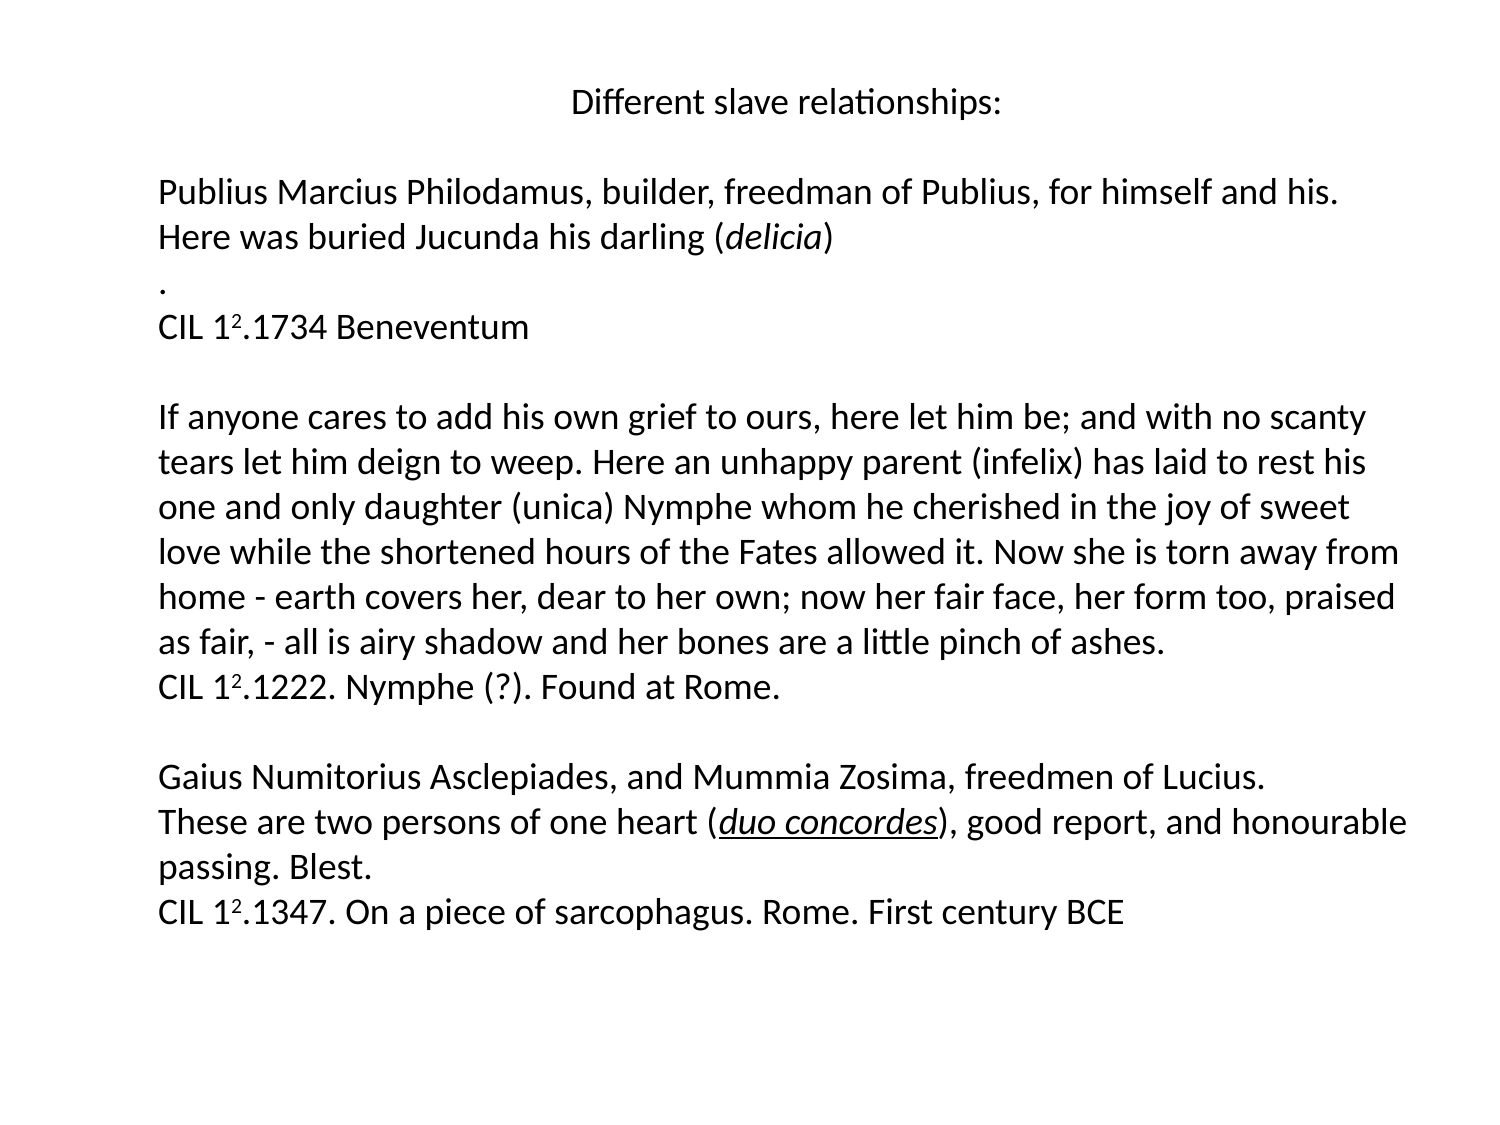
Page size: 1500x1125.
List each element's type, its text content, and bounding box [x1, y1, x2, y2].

text_box Different slave relationships: Publius Marcius Philodamus, builder, freedman of Publius, for himself and his. Here was buried Jucunda his darling (delicia) . CIL 12.1734 Beneventum If anyone cares to add his own grief to ours, here let him be; and with no scanty tears let him deign to weep. Here an unhappy parent (infelix) has laid to rest his one and only daughter (unica) Nymphe whom he cherished in the joy of sweet love while the shortened hours of the Fates allowed it. Now she is torn away from home - earth covers her, dear to her own; now her fair face, her form too, praised as fair, - all is airy shadow and her bones are a little pinch of ashes. CIL 12.1222. Nymphe (?). Found at Rome. Gaius Numitorius Asclepiades, and Mummia Zosima, freedmen of Lucius. These are two persons of one heart (duo concordes), good report, and honourable passing. Blest. CIL 12.1347. On a piece of sarcophagus. Rome. First century BCE [143, 69, 1431, 985]
